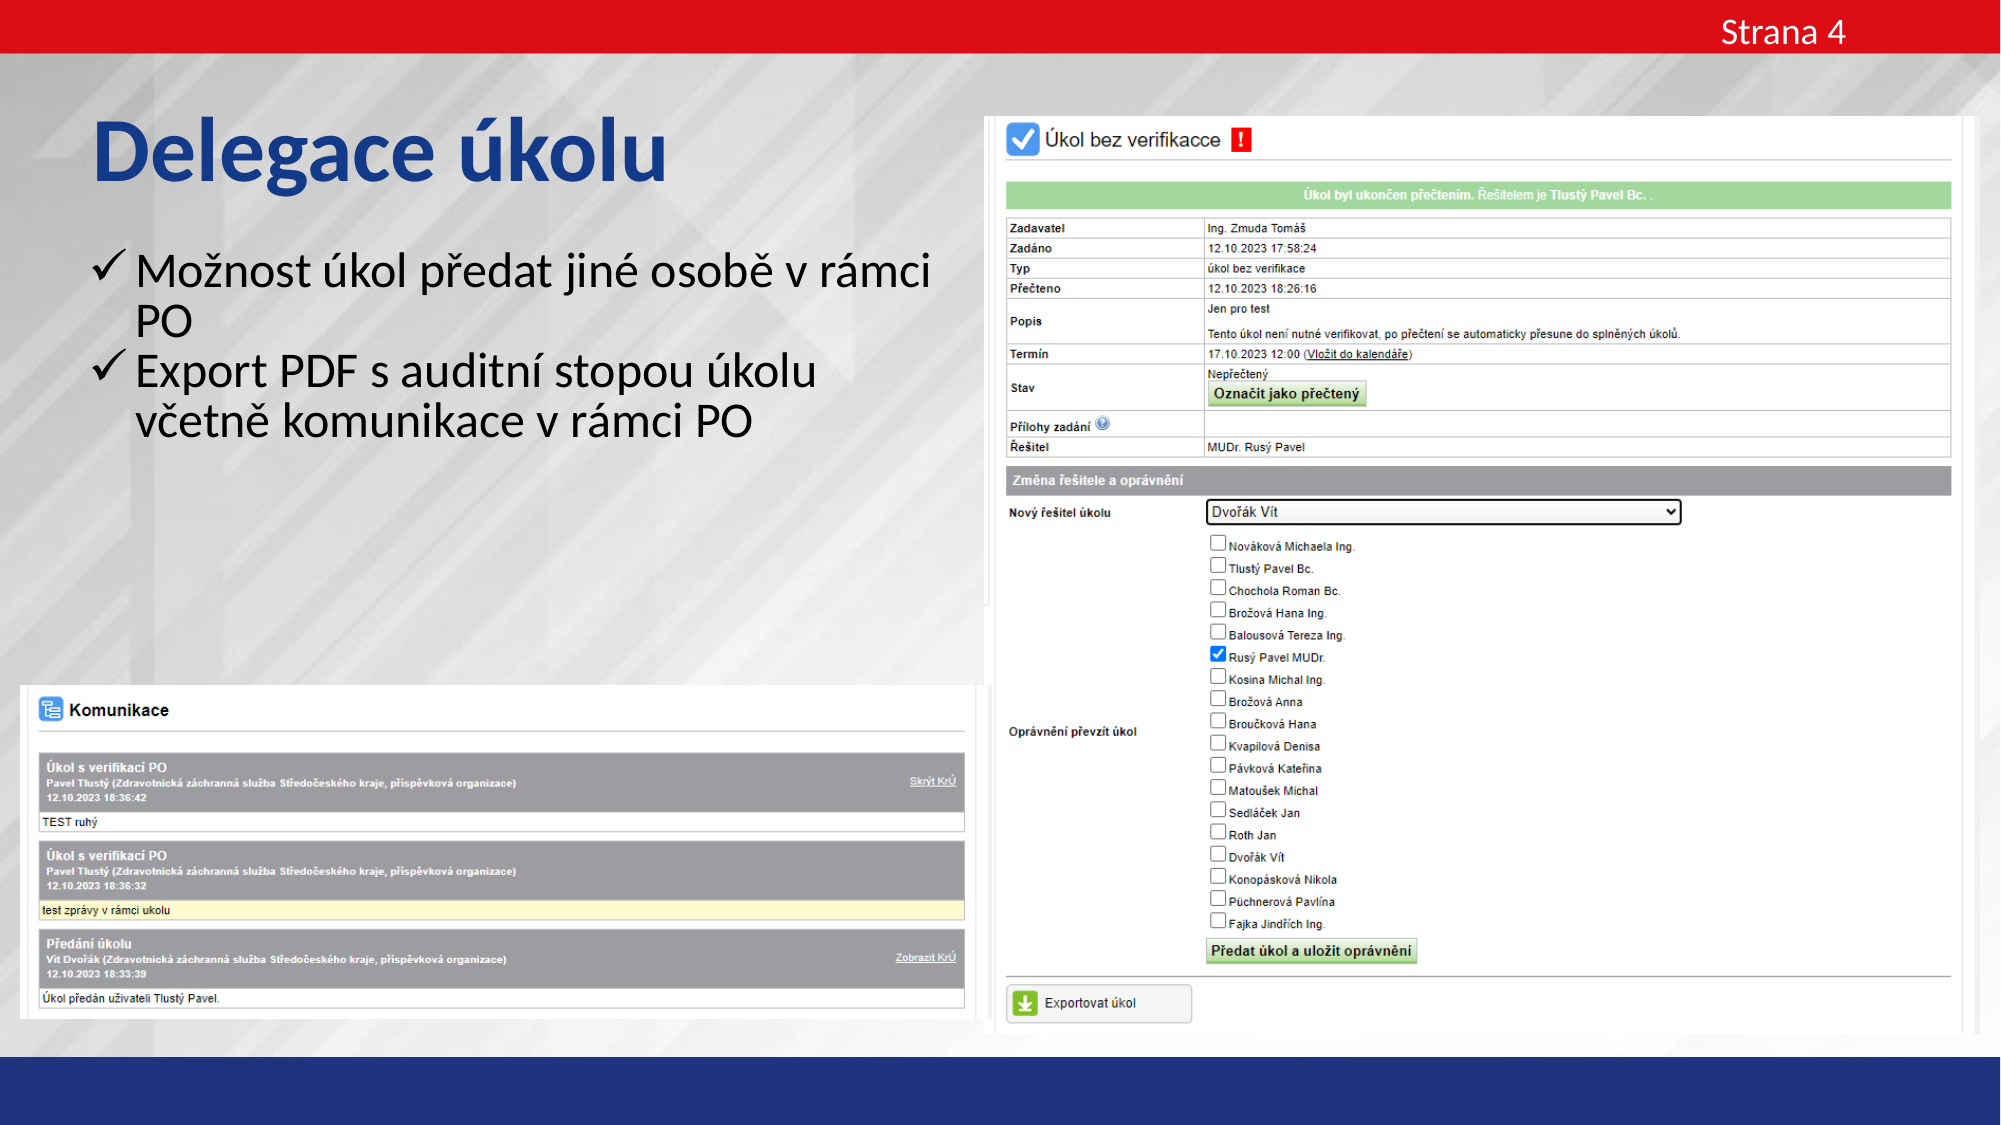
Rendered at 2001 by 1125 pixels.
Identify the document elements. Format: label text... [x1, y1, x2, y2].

text_box [80, 1019, 1905, 1060]
picture [0, 0, 2001, 1125]
table_header Možnost úkol předat jiné osobě v rámci PO Export PDF s auditní stopou úkolu včetně komunikace v rámci PO [78, 225, 971, 683]
text_box [80, 224, 984, 685]
slide_number Strana 4 [1706, 0, 1905, 54]
title Delegace úkolu [77, 78, 1803, 225]
